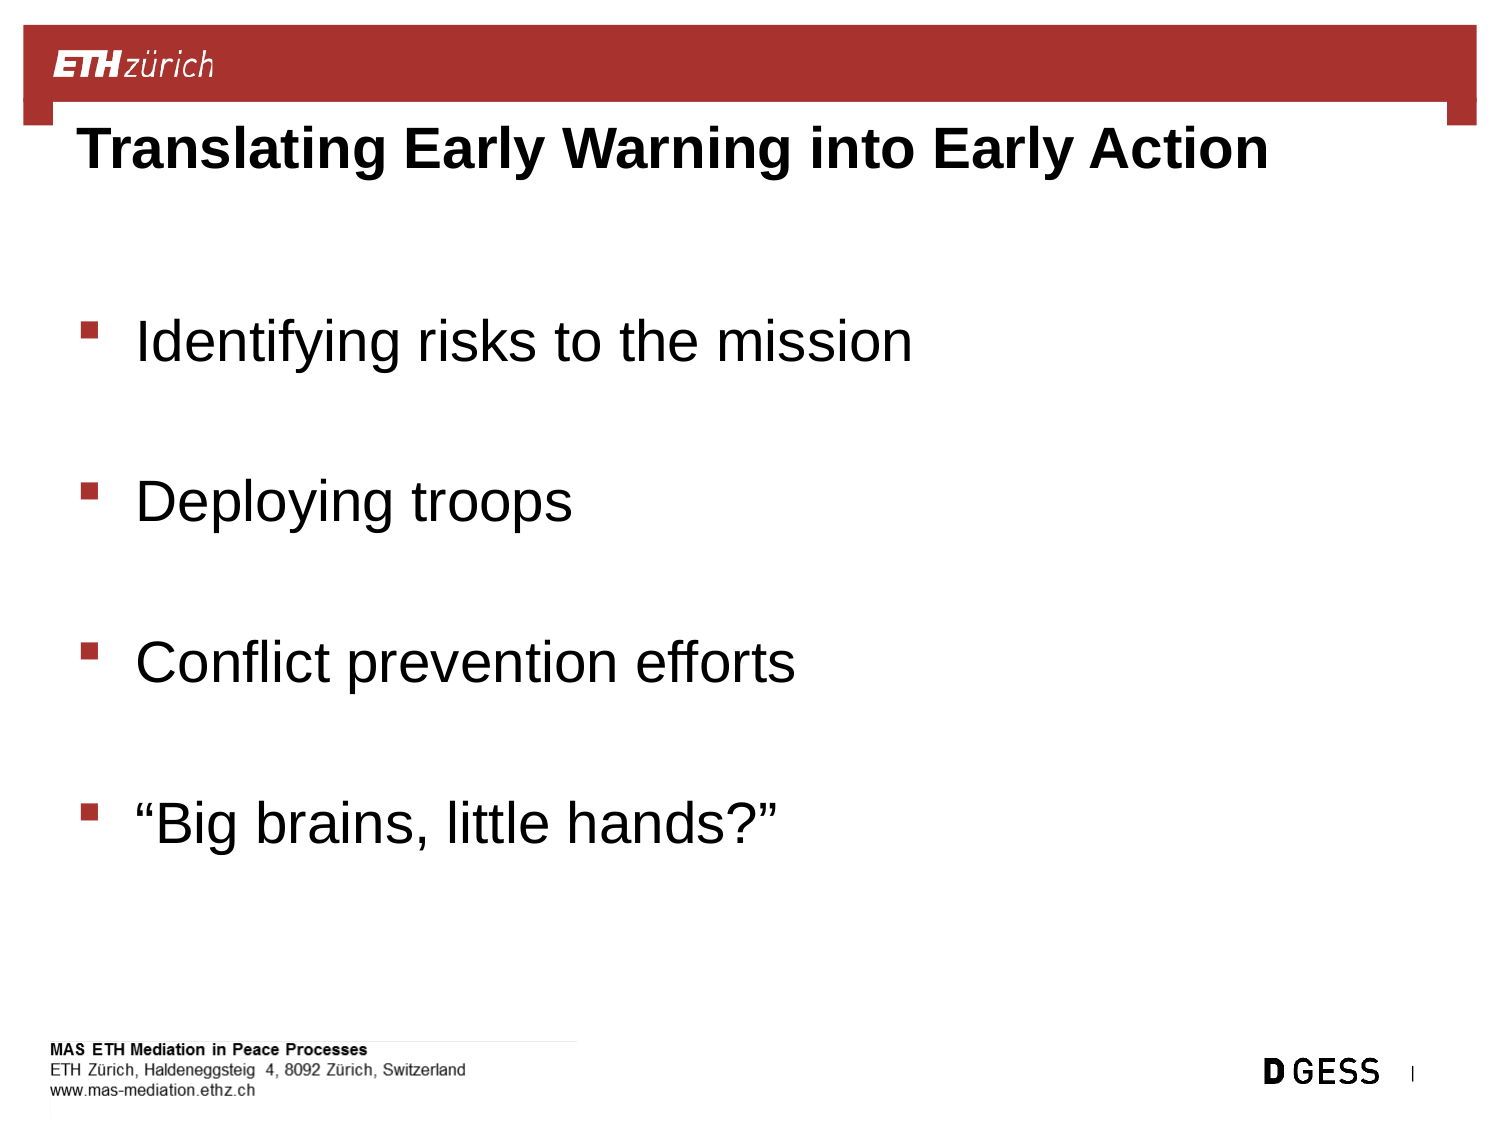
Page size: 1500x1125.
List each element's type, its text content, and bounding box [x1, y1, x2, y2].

list Identifying risks to the mission Deploying troops Conflict prevention efforts “Big brains, little hands?” [53, 302, 1445, 1024]
picture [40, 1034, 577, 1119]
title Translating Early Warning into Early Action [53, 101, 1447, 262]
picture [1238, 1032, 1405, 1110]
